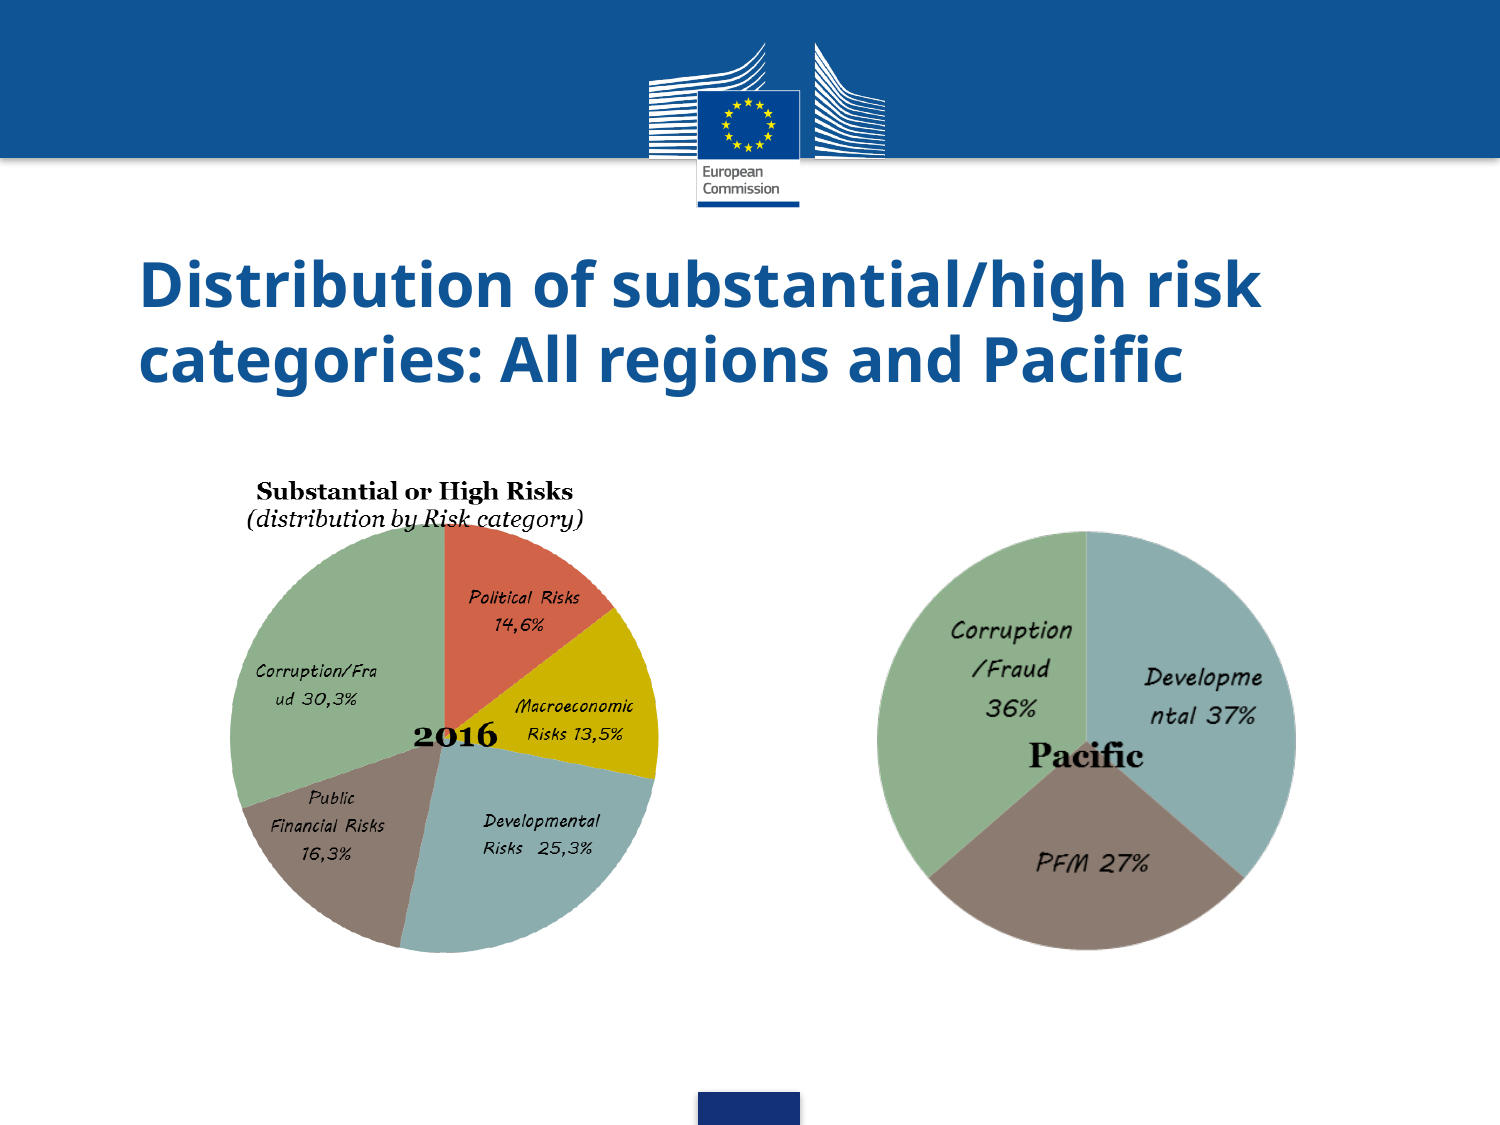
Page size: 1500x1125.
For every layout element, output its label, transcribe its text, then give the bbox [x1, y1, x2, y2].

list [100, 420, 774, 962]
picture [726, 444, 1447, 977]
title Distribution of substantial/high risk categories: All regions and Pacific [64, 243, 1416, 398]
picture [649, 42, 885, 208]
